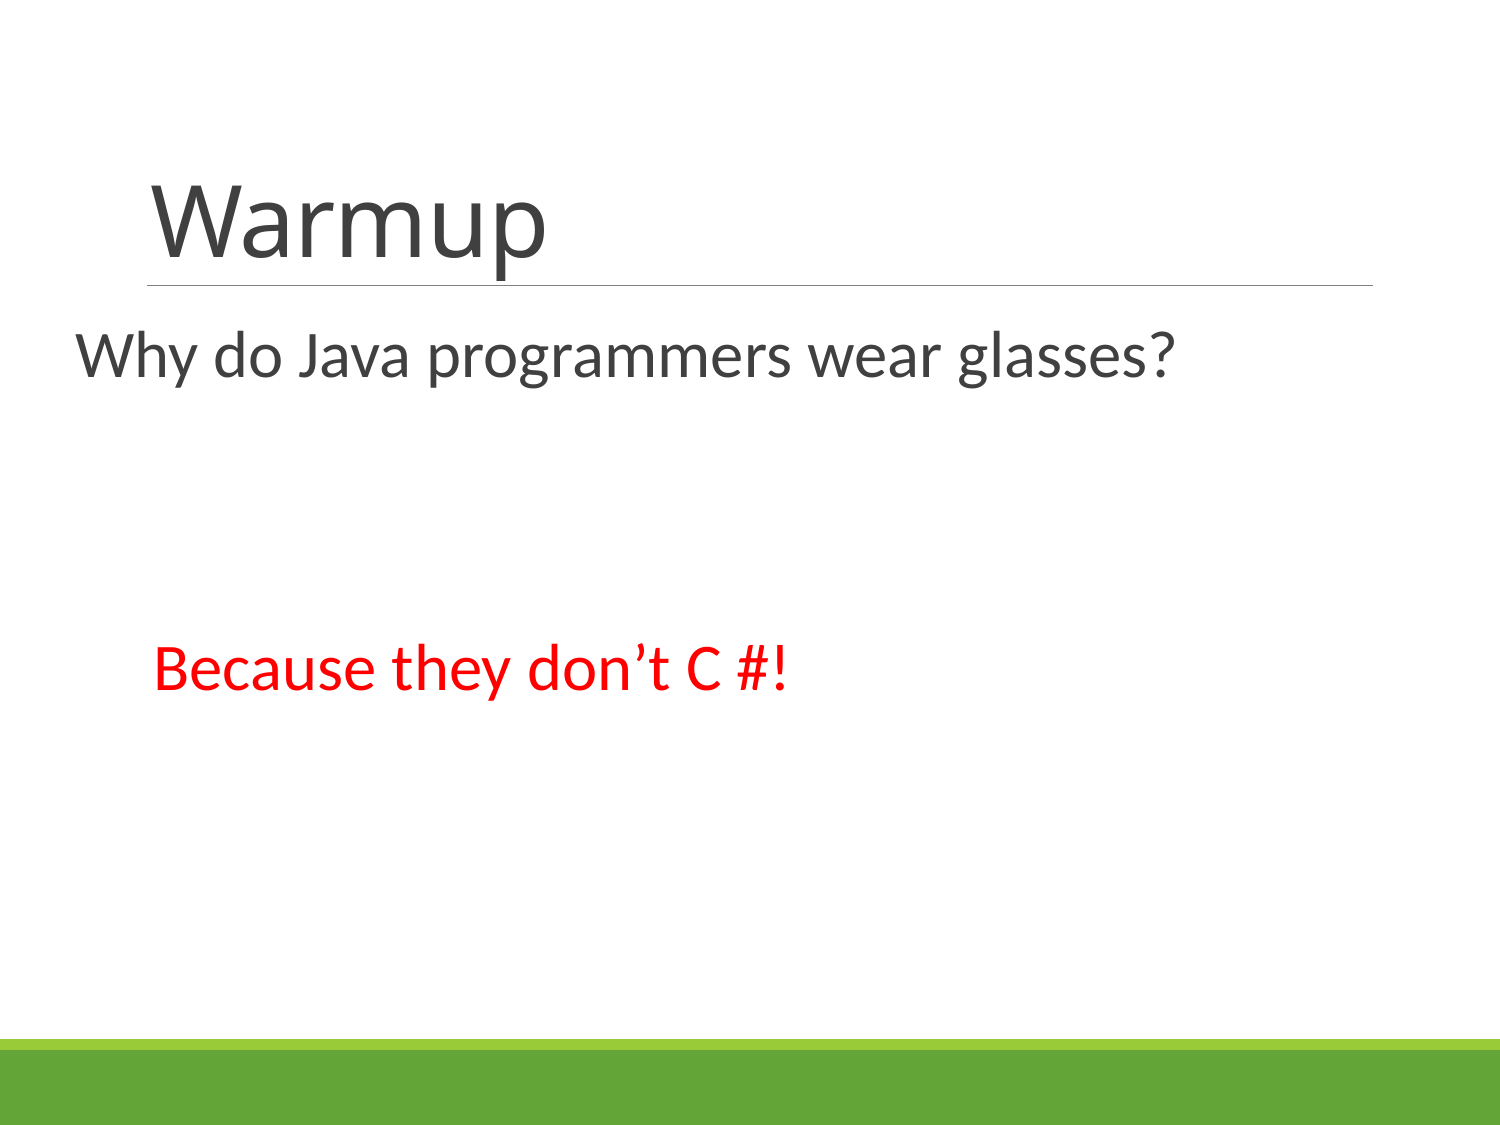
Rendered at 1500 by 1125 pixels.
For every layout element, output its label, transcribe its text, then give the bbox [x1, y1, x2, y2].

title Warmup [135, 47, 1373, 285]
list Why do Java programmers wear glasses? [75, 312, 1425, 588]
text_box Because they don’t C #! [153, 624, 1263, 900]
